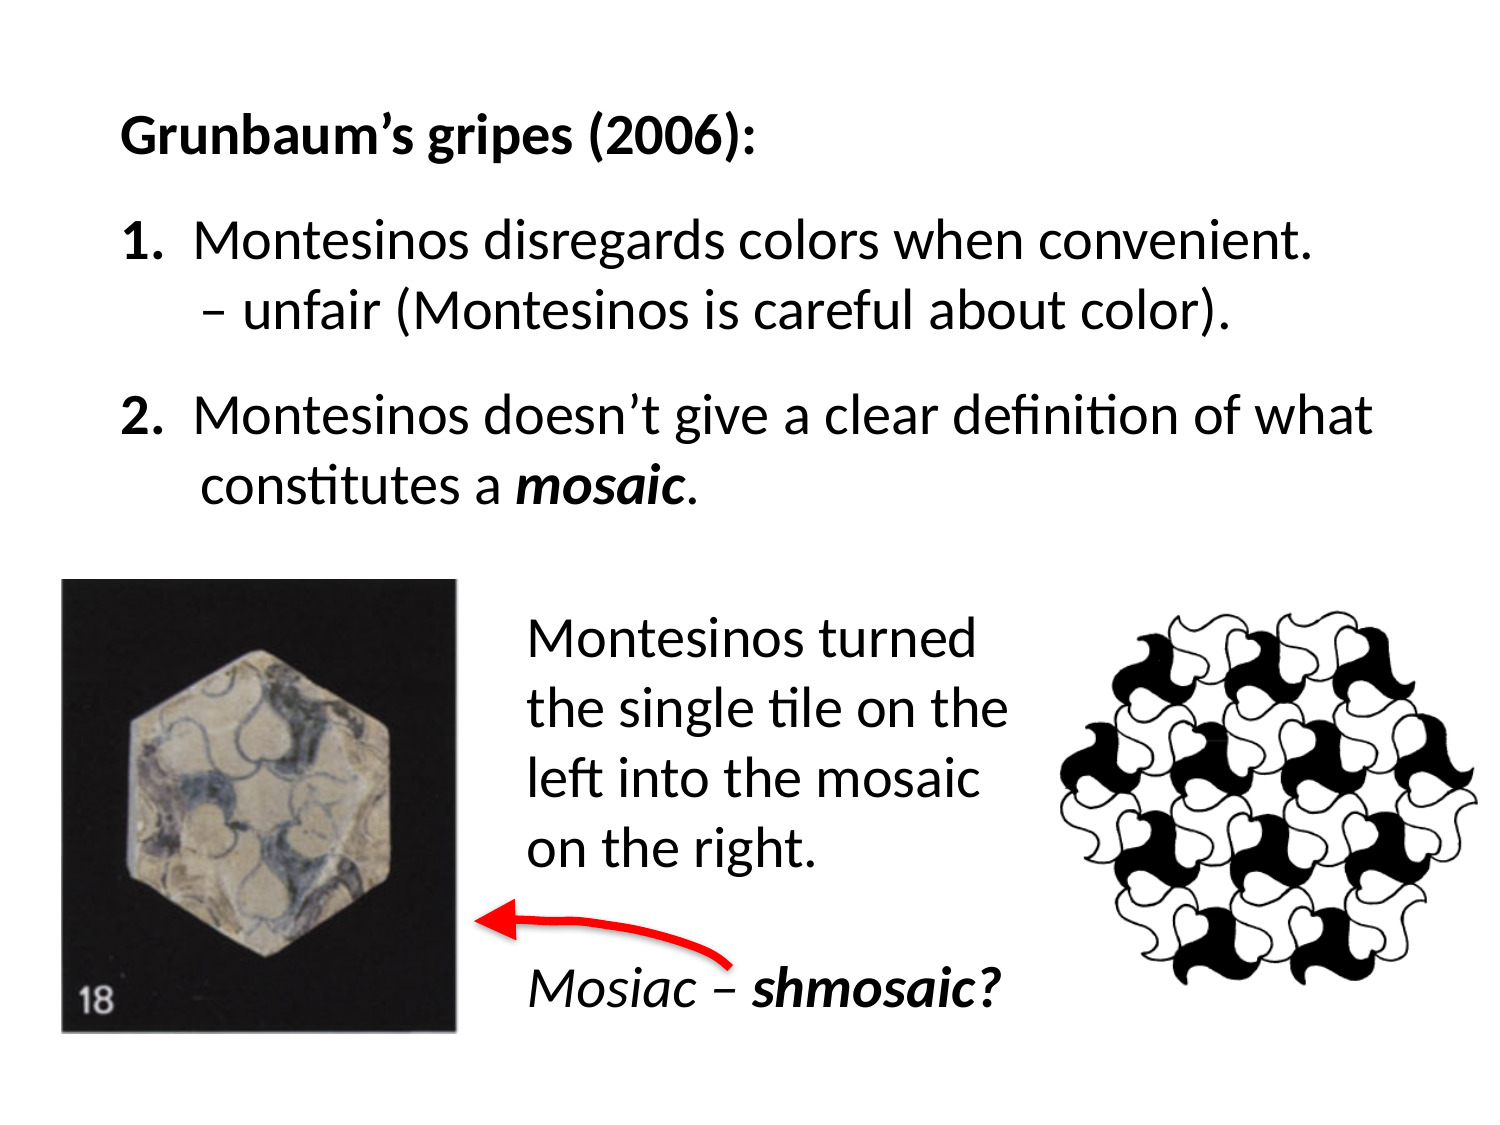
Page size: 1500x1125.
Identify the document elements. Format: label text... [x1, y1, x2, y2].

text_box Montesinos turned the single tile on the left into the mosaic on the right. Mosiac – shmosaic? [511, 591, 1025, 1027]
picture [60, 579, 459, 1034]
text_box [473, 908, 732, 970]
picture [1052, 608, 1485, 994]
text_box Grunbaum’s gripes (2006): 1. Montesinos disregards colors when convenient. – unfair (Montesinos is careful about color). 2. Montesinos doesn’t give a clear definition of what constitutes a mosaic. [105, 88, 1390, 524]
